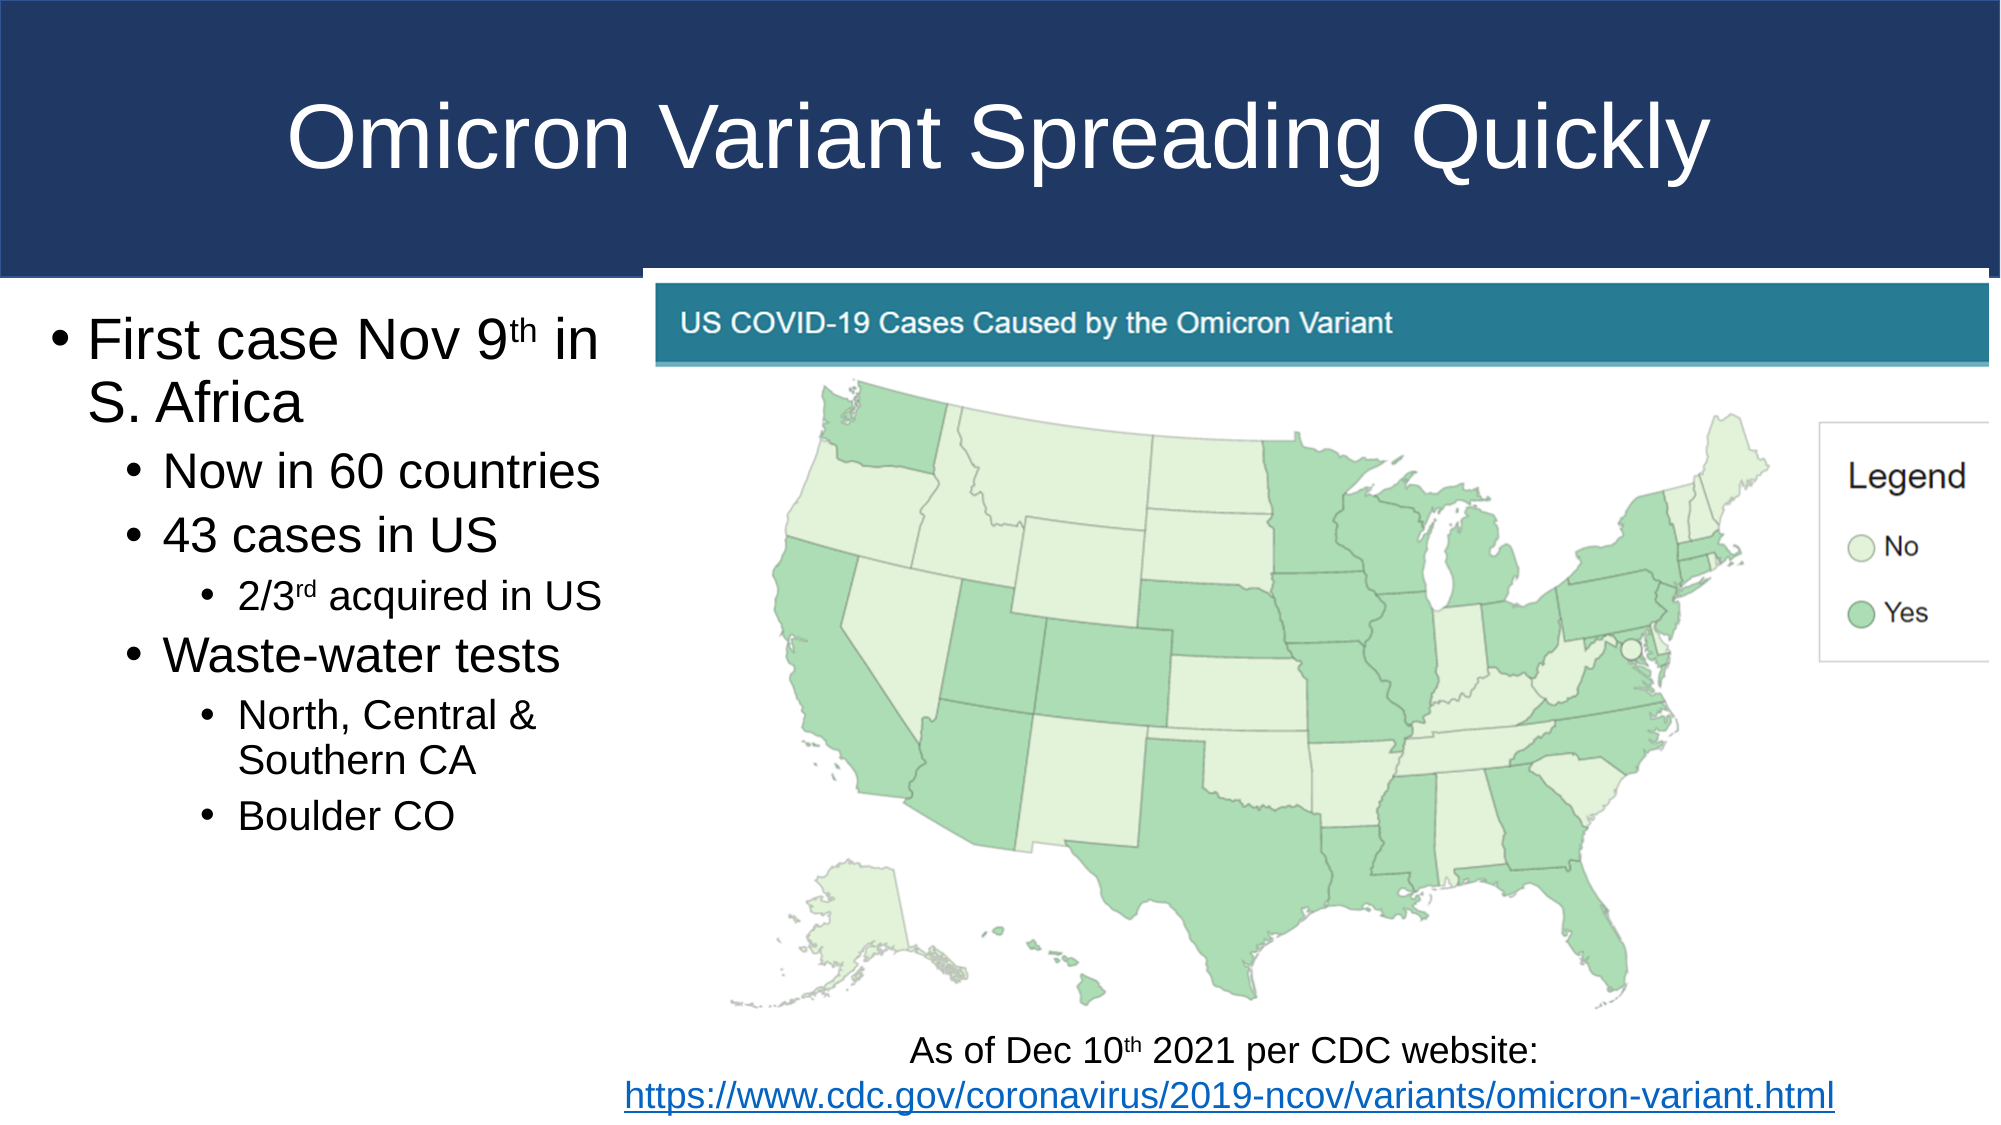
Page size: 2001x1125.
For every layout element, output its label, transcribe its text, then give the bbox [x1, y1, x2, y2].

title Omicron Variant Spreading Quickly [0, 0, 2000, 278]
text_box As of Dec 10th 2021 per CDC website: https://www.cdc.gov/coronavirus/2019-ncov/variants/omicron-variant.html [459, 1018, 2000, 1124]
picture [0, 268, 2001, 1125]
list First case Nov 9th in S. Africa Now in 60 countries 43 cases in US 2/3rd acquired in US Waste-water tests North, Central & Southern CA Boulder CO [35, 301, 632, 925]
